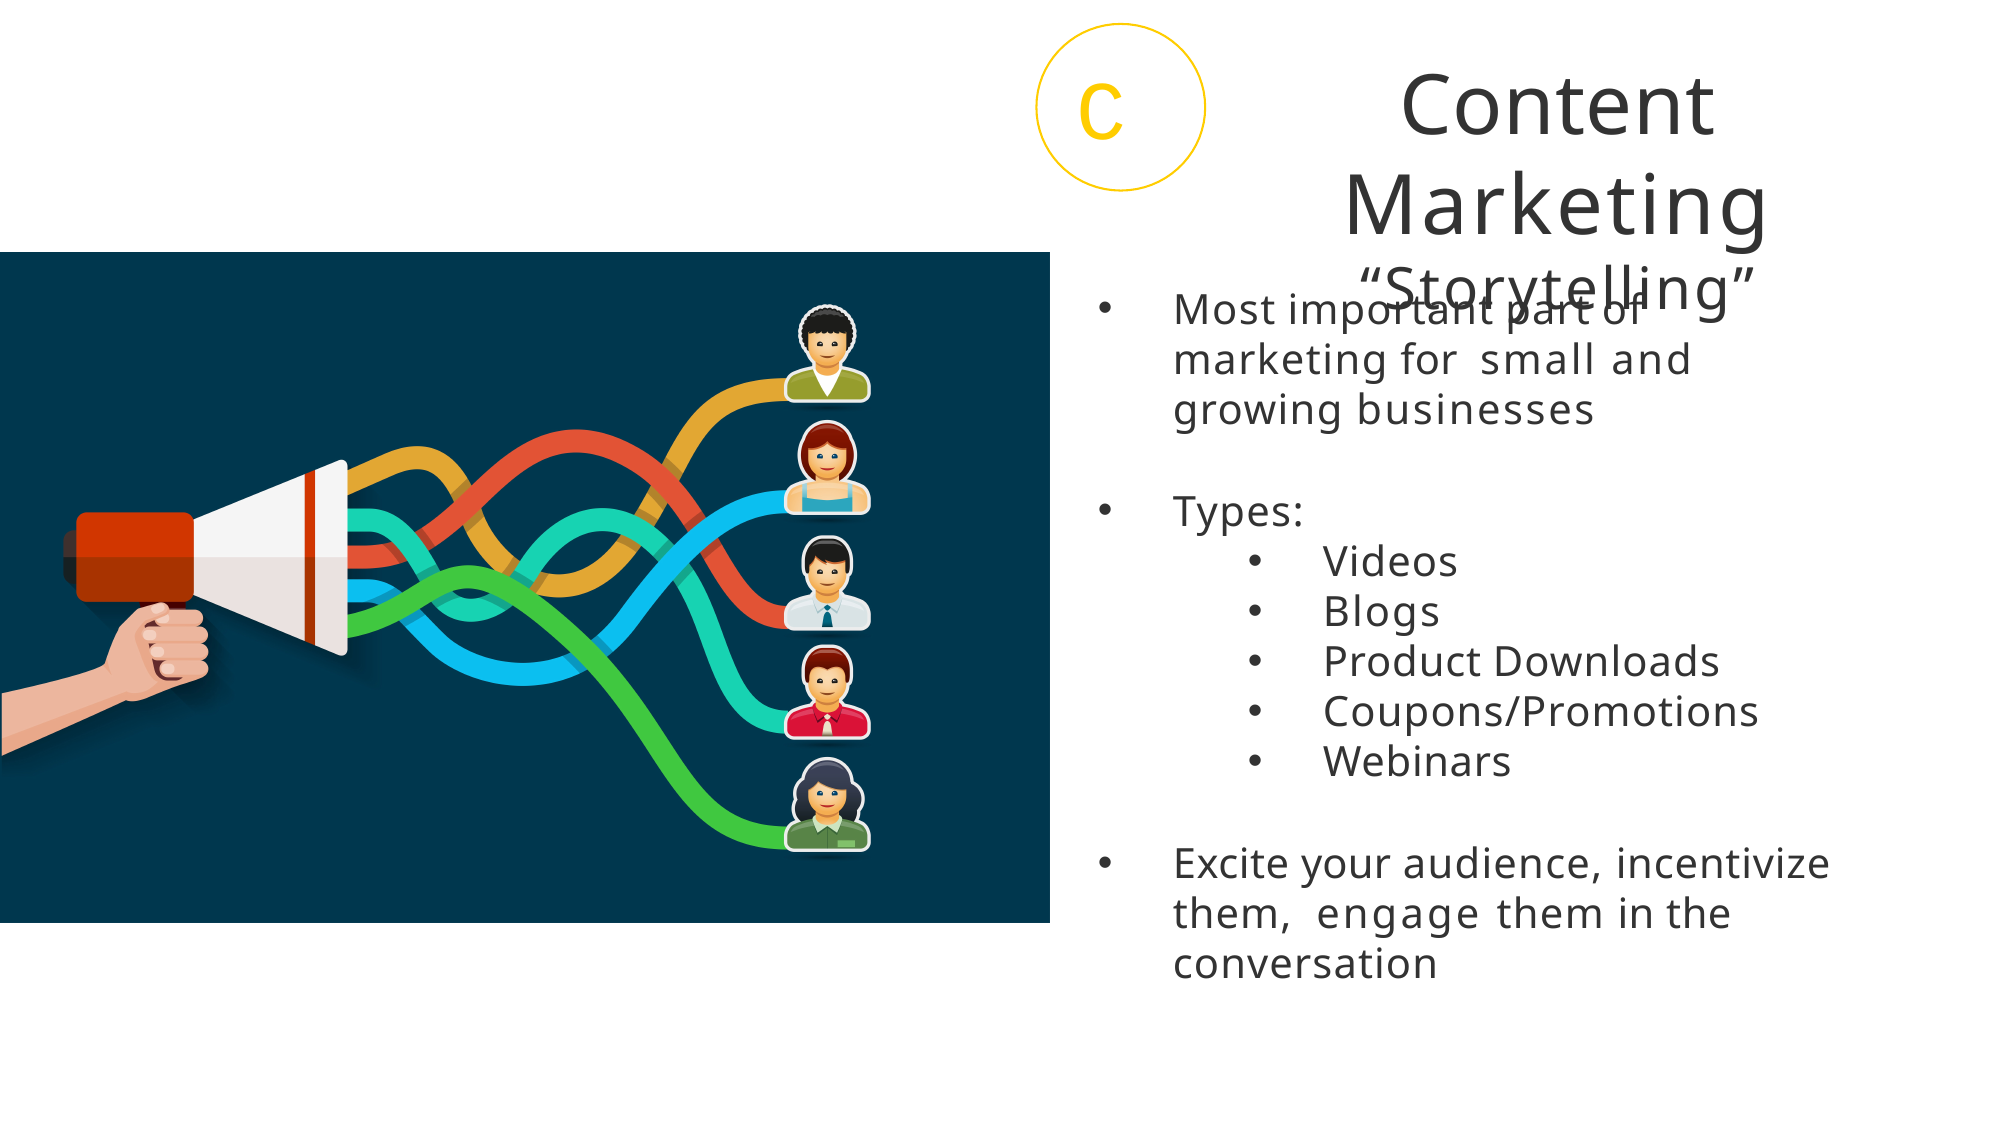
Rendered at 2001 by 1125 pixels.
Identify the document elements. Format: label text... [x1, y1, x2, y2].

text_box C [1074, 53, 1163, 156]
text_box [1036, 23, 1206, 191]
text_box [0, 252, 1050, 923]
text_box Most important part of marketing for small and growing businesses Types: Videos Blogs Product Downloads Coupons/Promotions Webinars Excite your audience, incentivize them, engage them in the conversation [1095, 280, 1873, 987]
title Content Marketing “Storytelling” [1216, 49, 1898, 322]
